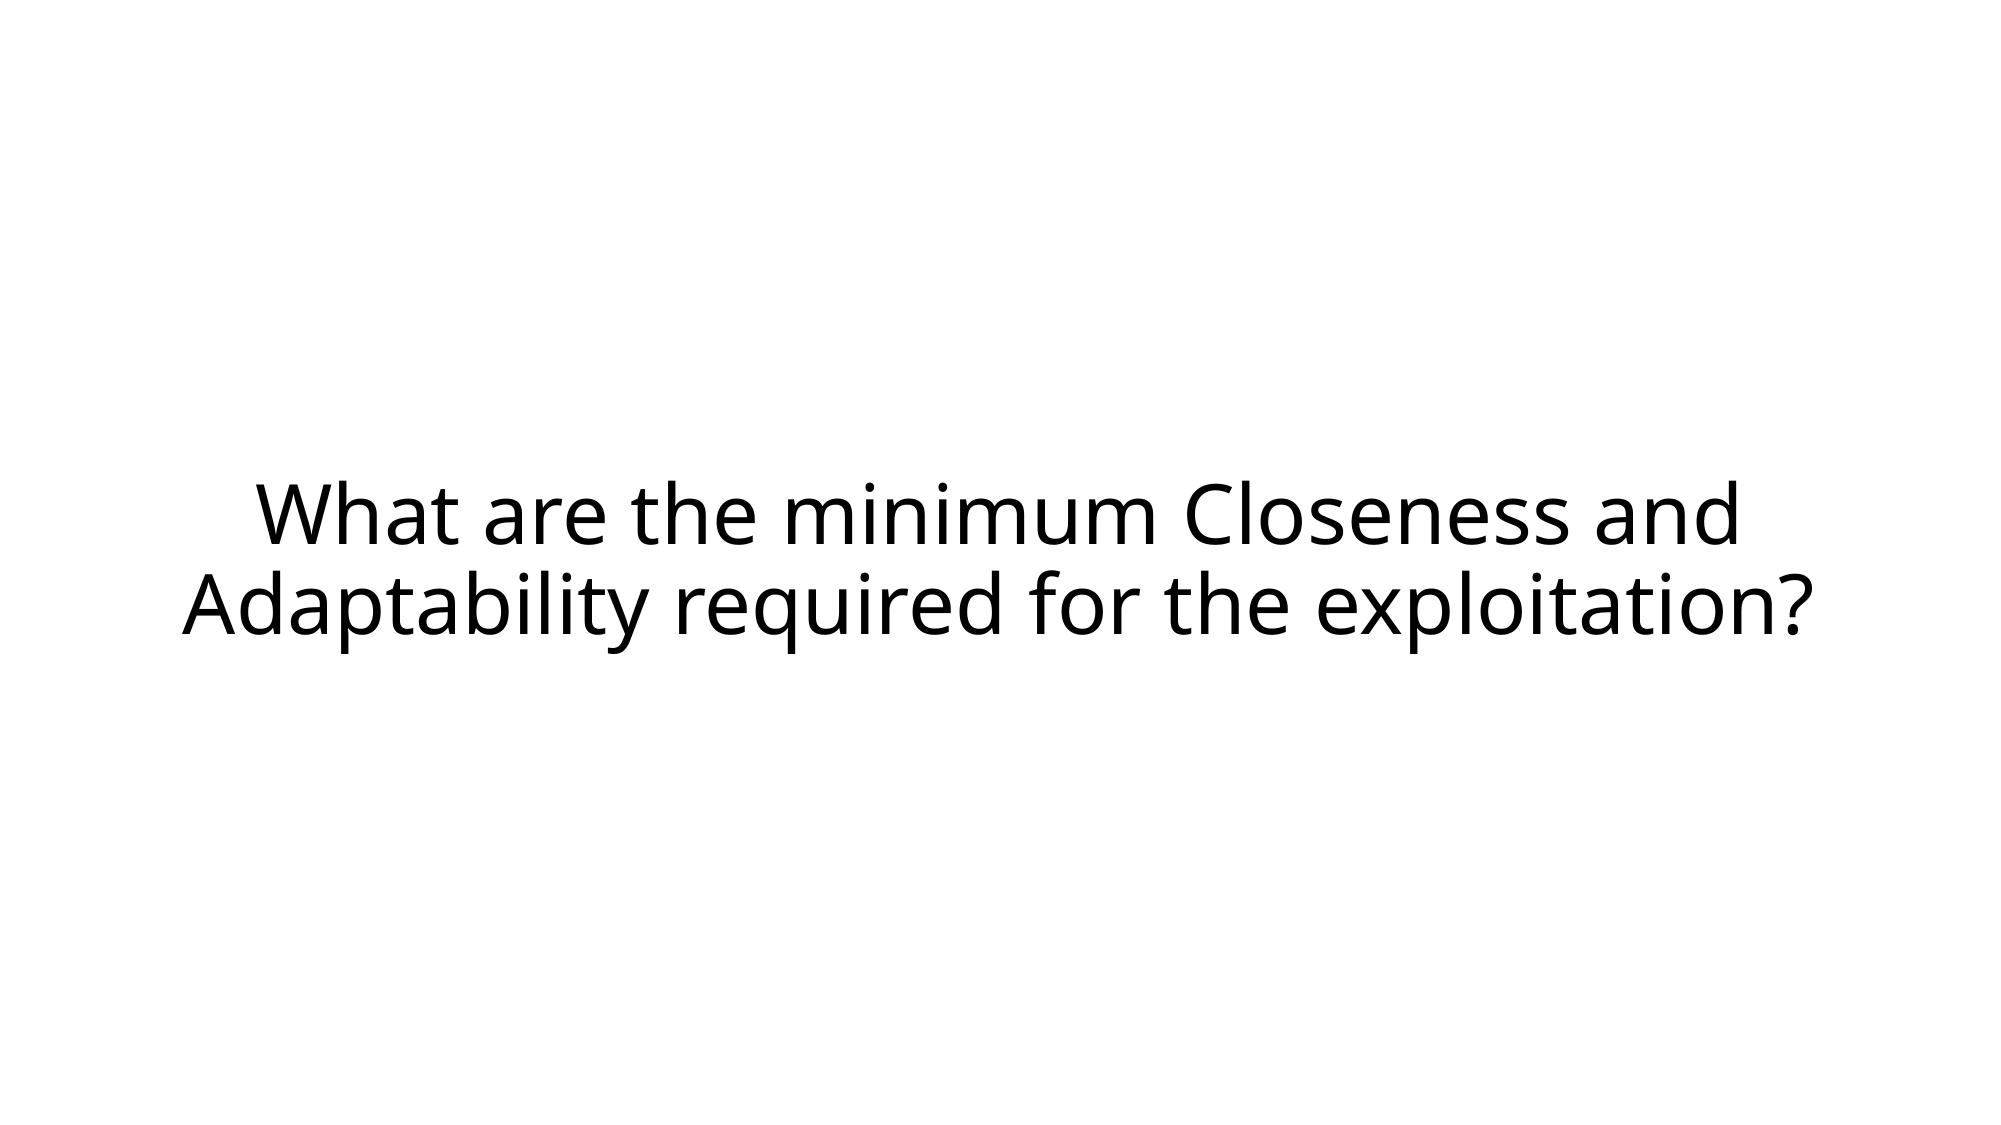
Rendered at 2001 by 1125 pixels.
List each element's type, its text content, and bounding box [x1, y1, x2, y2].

title What are the minimum Closeness and Adaptability required for the exploitation? [137, 453, 1863, 672]
